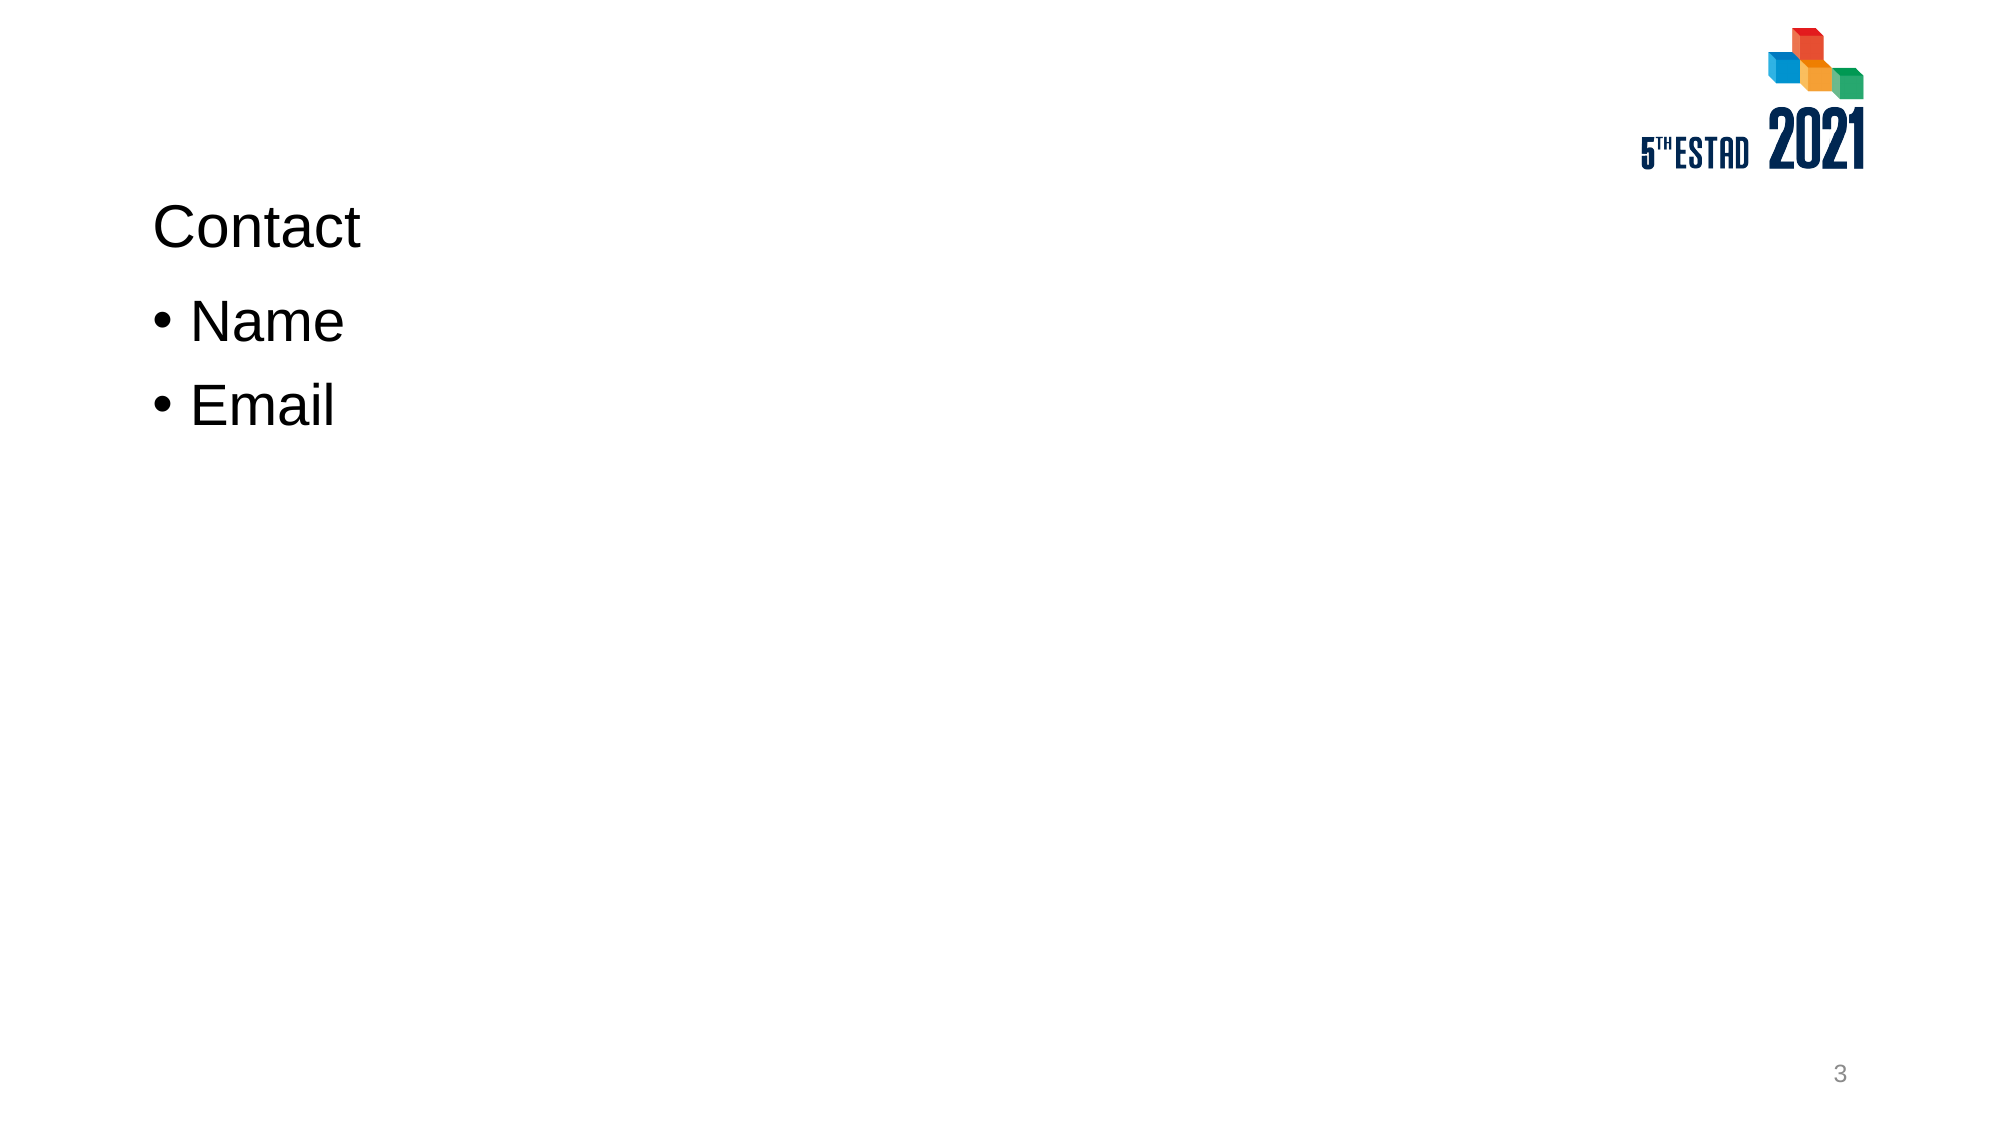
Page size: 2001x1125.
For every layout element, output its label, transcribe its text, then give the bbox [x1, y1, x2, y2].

picture [1637, 24, 1868, 173]
slide_number 3 [1412, 1042, 1863, 1103]
list Name Email [137, 283, 1863, 1014]
title Contact [137, 187, 1863, 269]
